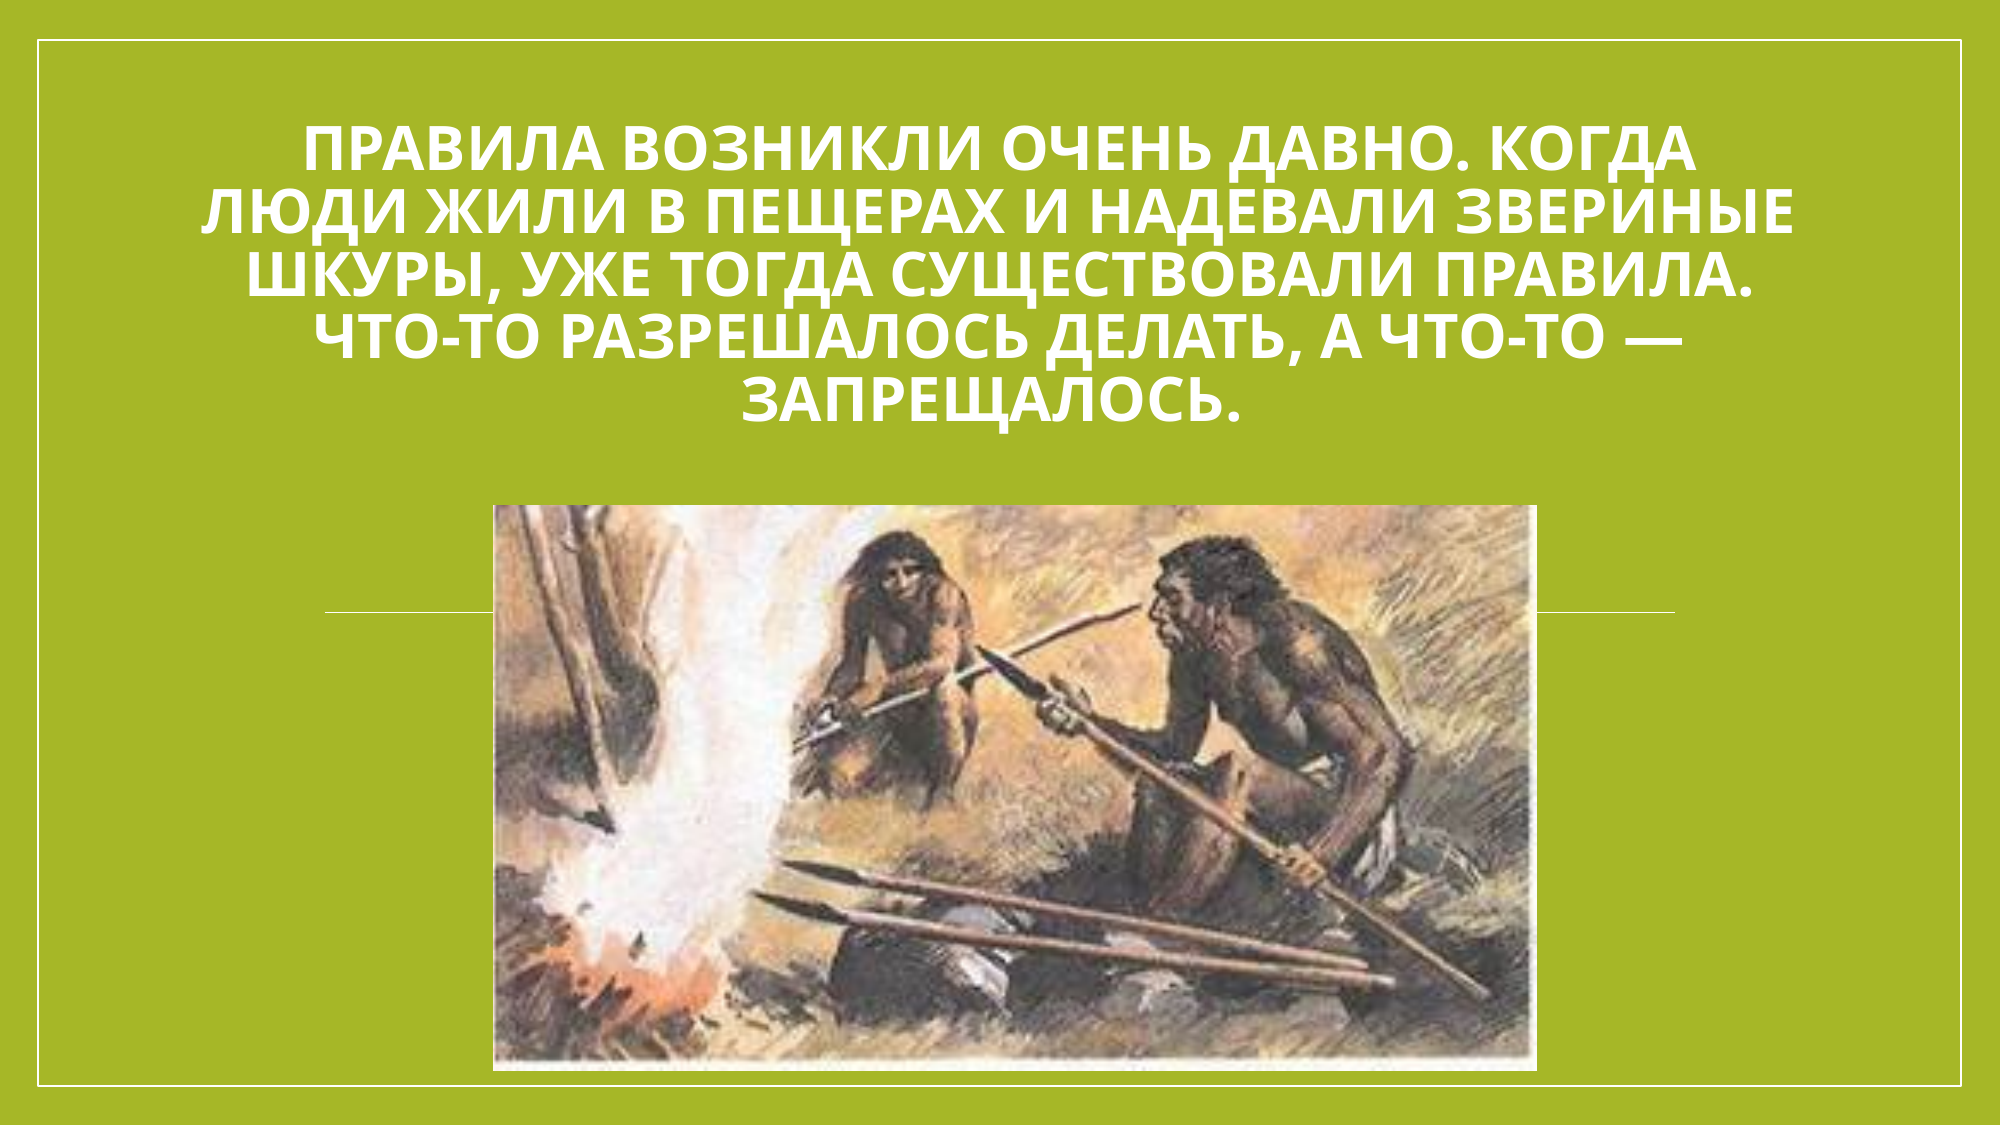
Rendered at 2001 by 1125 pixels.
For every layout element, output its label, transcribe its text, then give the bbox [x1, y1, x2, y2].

title Правила возникли очень давно. Когда люди жили в пещерах и надевали звериные шкуры, уже тогда существовали правила. Что-то разрешалось делать, а что-то — запрещалось. [182, 108, 1818, 589]
picture [492, 505, 1538, 1072]
